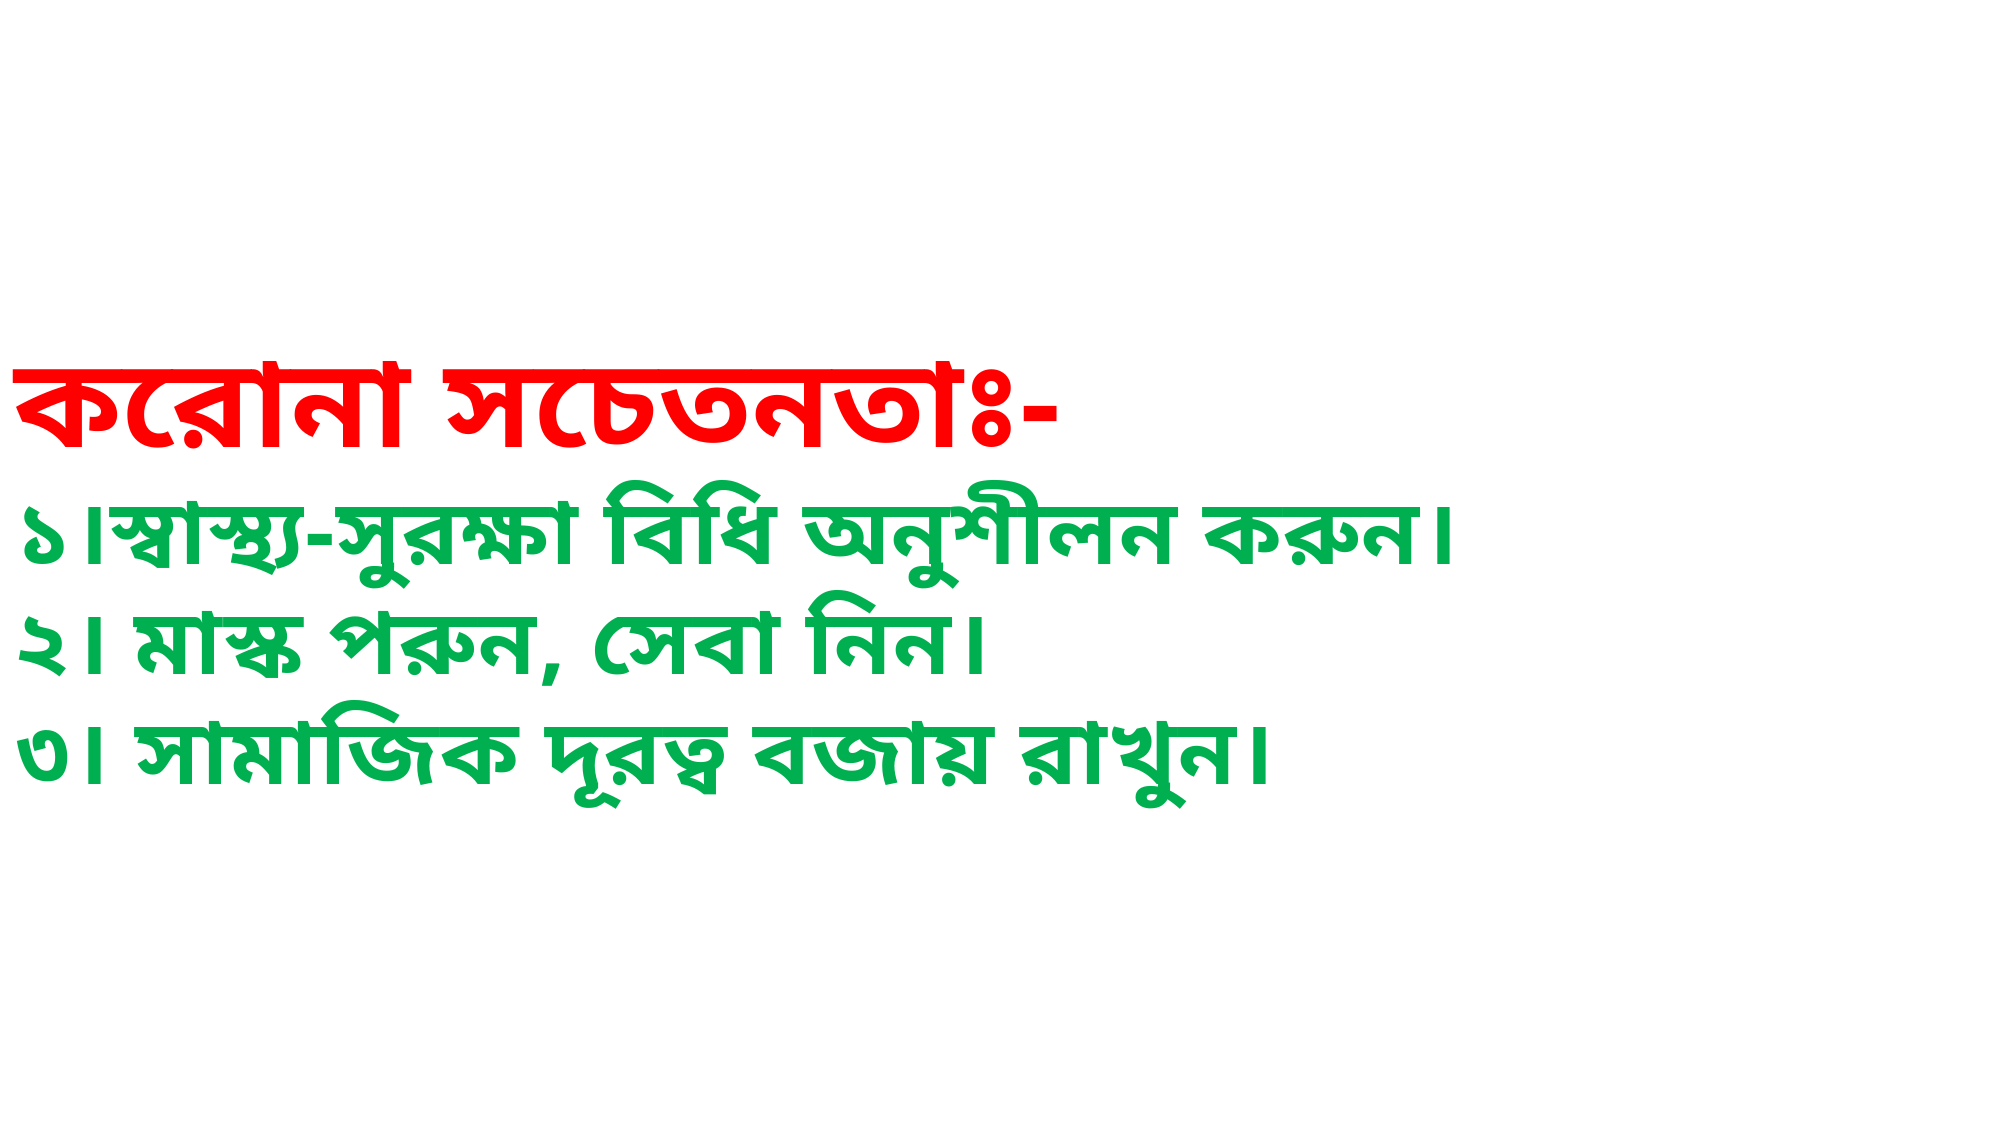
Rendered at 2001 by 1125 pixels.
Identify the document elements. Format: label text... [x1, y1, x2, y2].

text_box করোনা সচেতনতাঃ- ১।স্বাস্থ্য-সুরক্ষা বিধি অনুশীলন করুন। ২। মাস্ক পরুন, সেবা নিন। ৩। সামাজিক দূরত্ব বজায় রাখুন। [0, 0, 2000, 1125]
